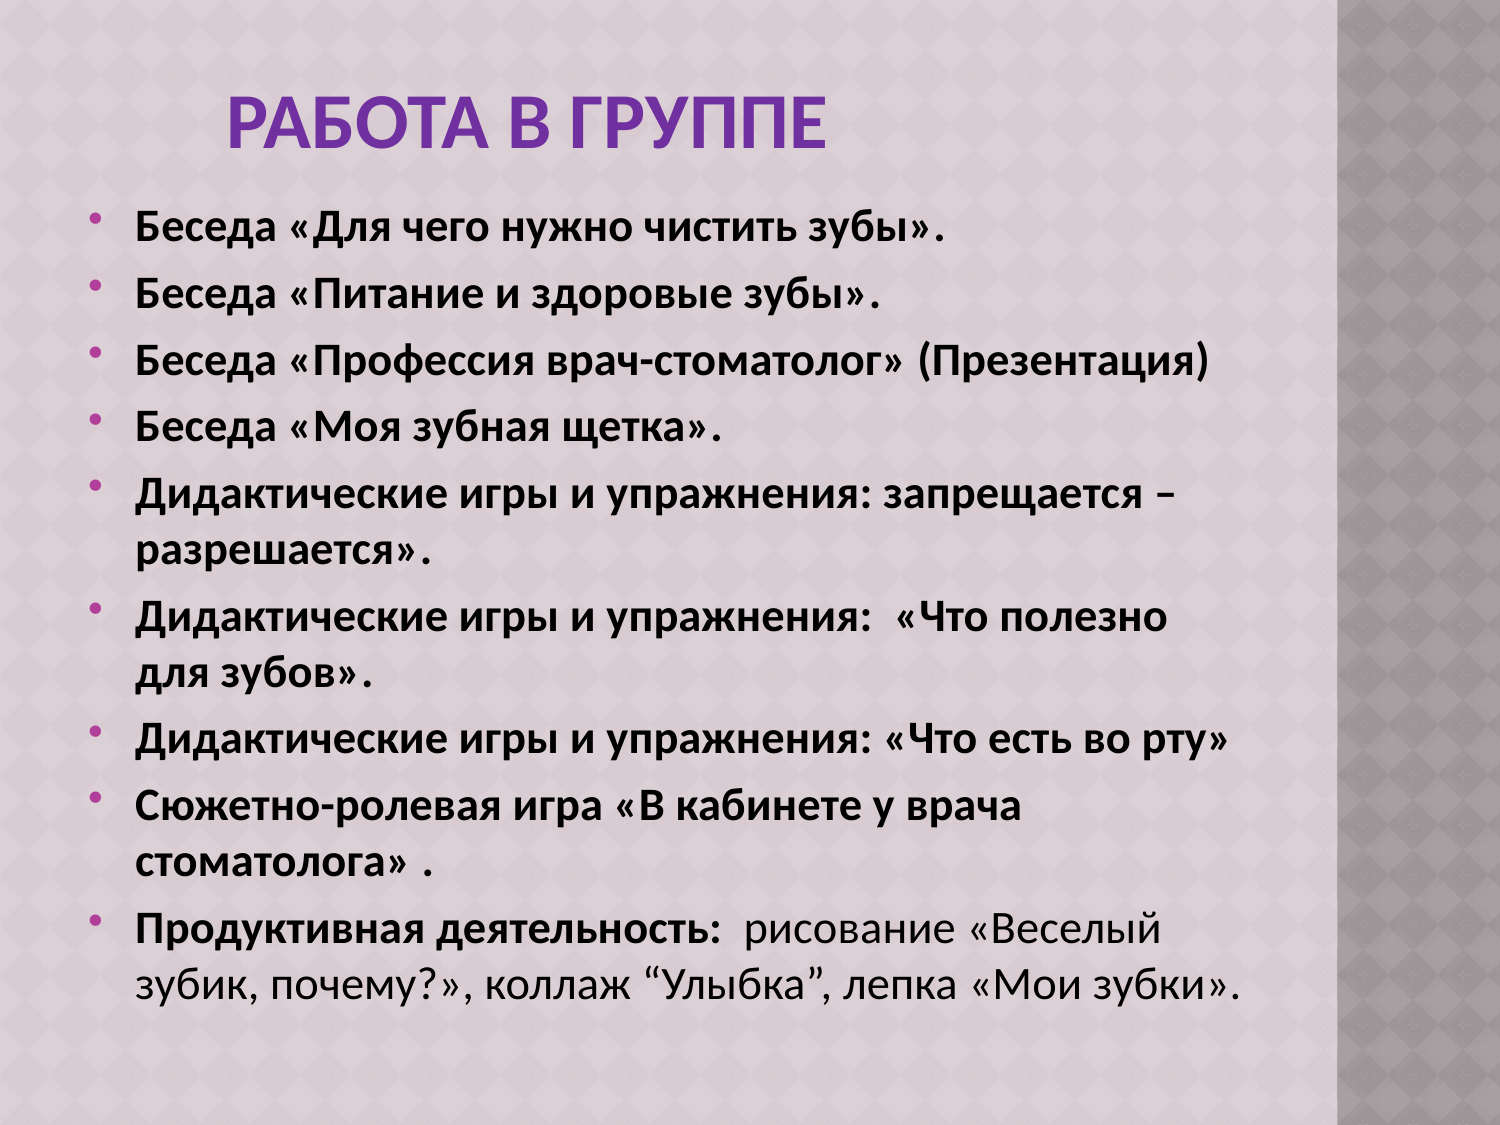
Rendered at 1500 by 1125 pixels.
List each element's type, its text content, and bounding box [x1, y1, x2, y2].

title Работа в группе [218, 30, 1454, 164]
list Беседа «Для чего нужно чистить зубы». Беседа «Питание и здоровые зубы». Беседа «Профессия врач-стоматолог» (Презентация) Беседа «Моя зубная щетка». Дидактические игры и упражнения: запрещается – разрешается». Дидактические игры и упражнения: «Что полезно для зубов». Дидактические игры и упражнения: «Что есть во рту» Сюжетно-ролевая игра «В кабинете у врача стоматолога» . Продуктивная деятельность: рисование «Веселый зубик, почему?», коллаж “Улыбка”, лепка «Мои зубки». [75, 187, 1263, 1059]
